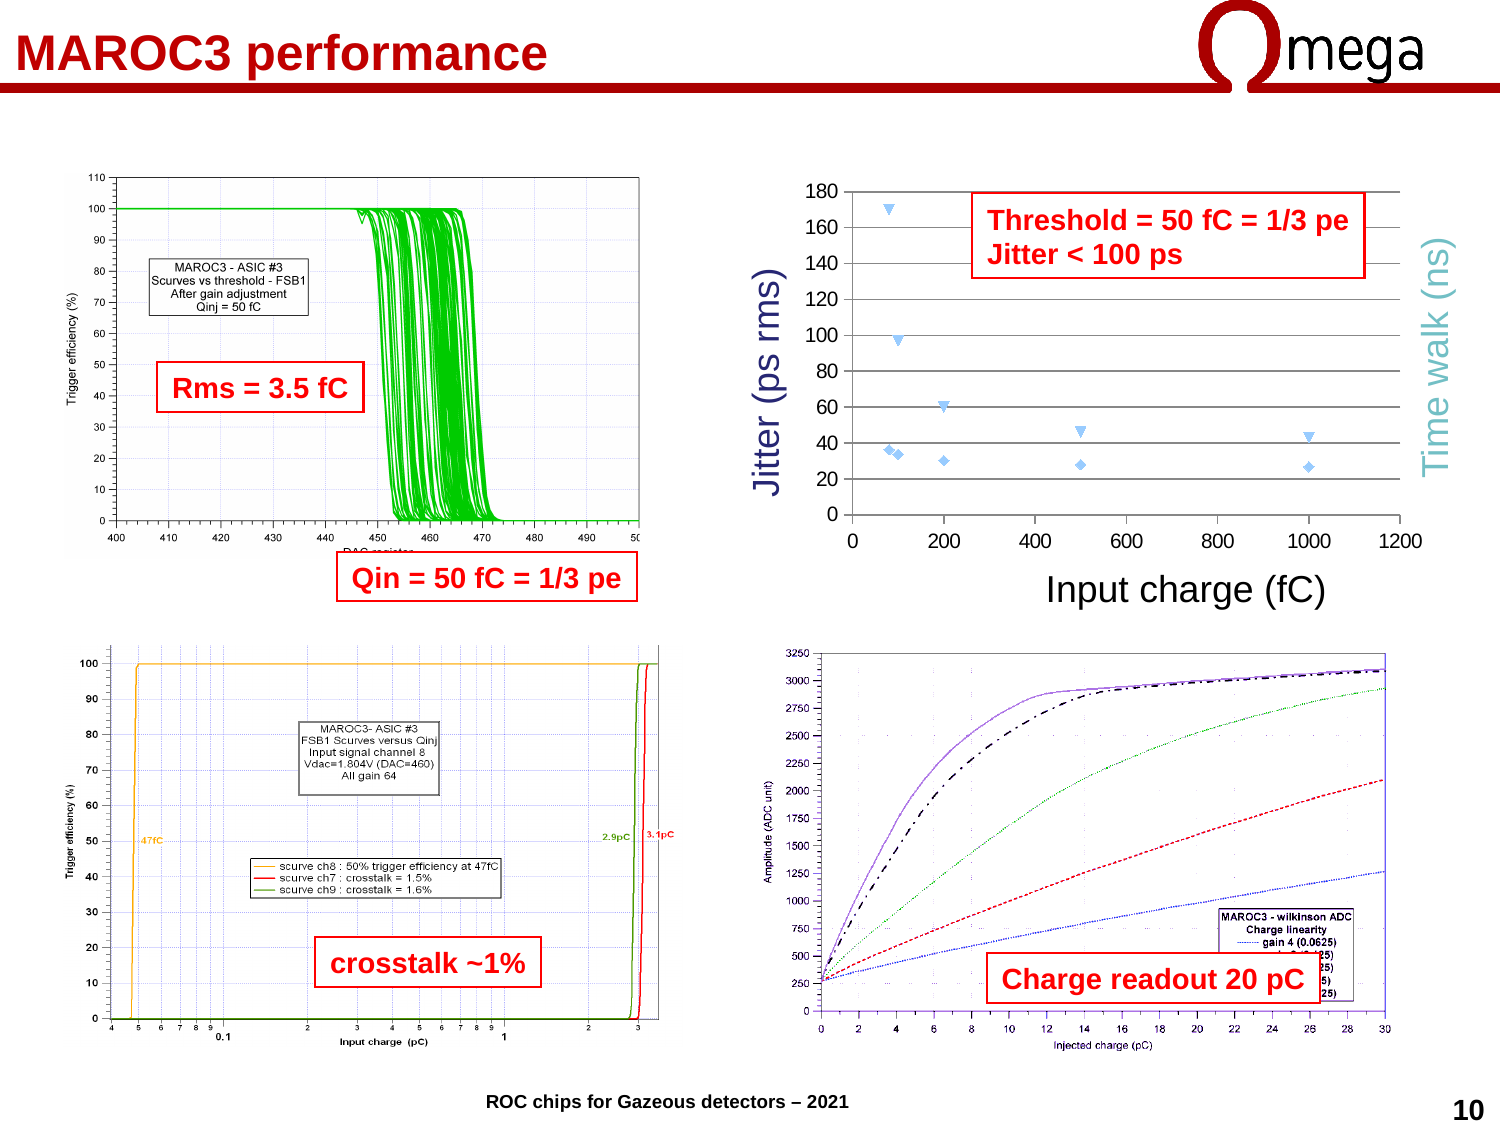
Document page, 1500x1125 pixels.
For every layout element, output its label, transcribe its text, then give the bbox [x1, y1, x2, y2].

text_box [733, 171, 1464, 597]
title MAROC3 performance [0, 0, 1123, 102]
slide_number 10 [1376, 1084, 1500, 1125]
footer ROC chips for Gazeous detectors – 2021 [41, 1082, 1294, 1118]
picture [64, 173, 640, 560]
text_box Qin = 50 fC = 1/3 pe [336, 568, 637, 602]
picture [1123, 0, 1500, 93]
picture [63, 644, 684, 1048]
picture [761, 640, 1410, 1052]
